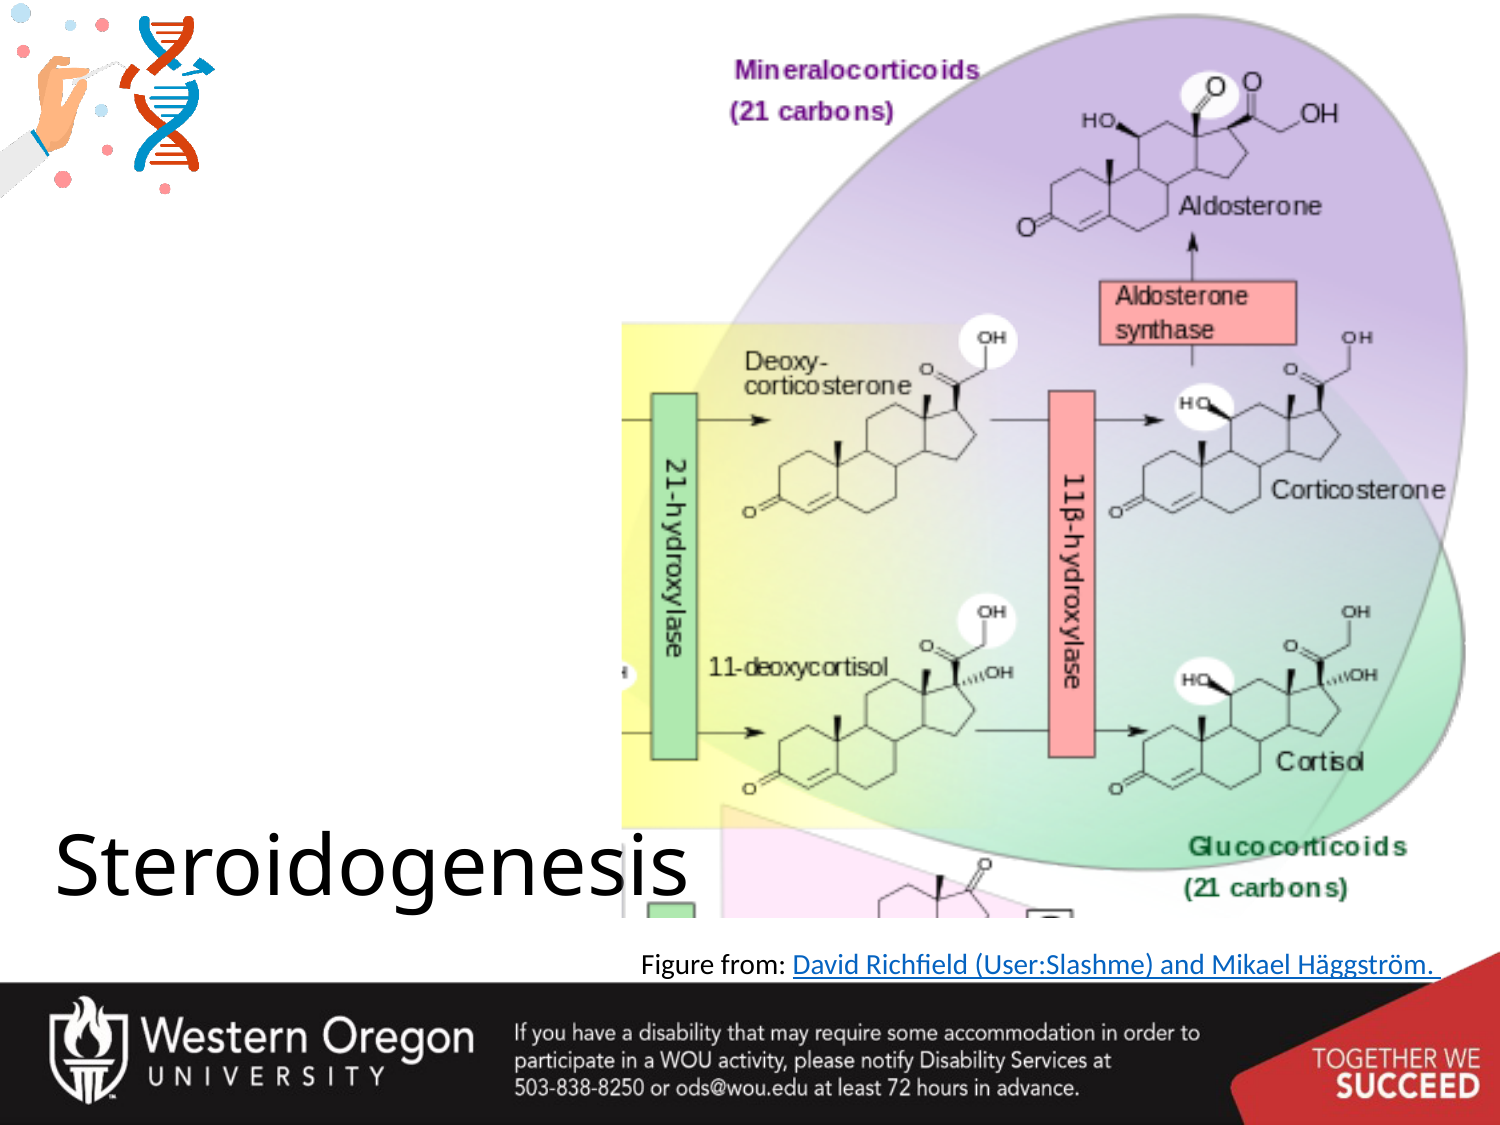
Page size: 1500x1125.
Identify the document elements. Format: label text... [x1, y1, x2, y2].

picture [0, 3, 215, 198]
picture [0, 946, 1500, 1125]
title Steroidogenesis [39, 804, 725, 932]
text_box Figure from: David Richfield (User:Slashme) and Mikael Häggström. [626, 938, 1456, 988]
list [621, 6, 1478, 918]
